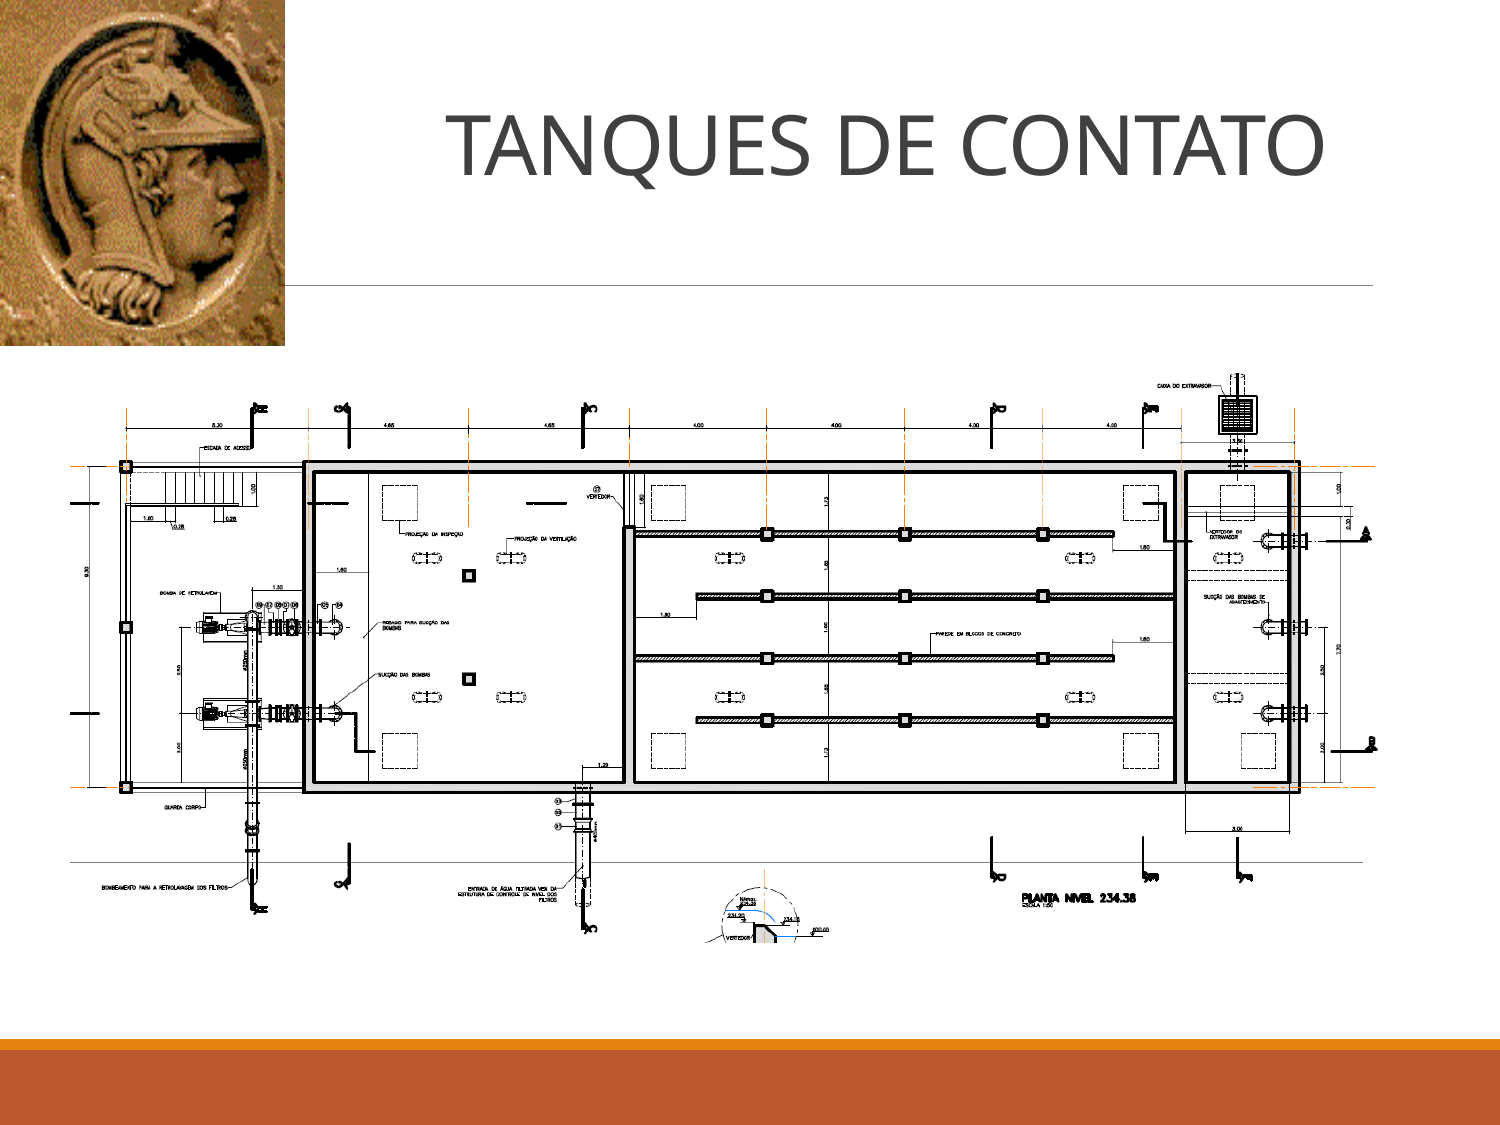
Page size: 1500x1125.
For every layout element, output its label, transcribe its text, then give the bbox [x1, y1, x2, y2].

picture [0, 0, 288, 351]
title TANQUES DE CONTATO [312, 67, 1483, 201]
picture [70, 372, 1430, 943]
